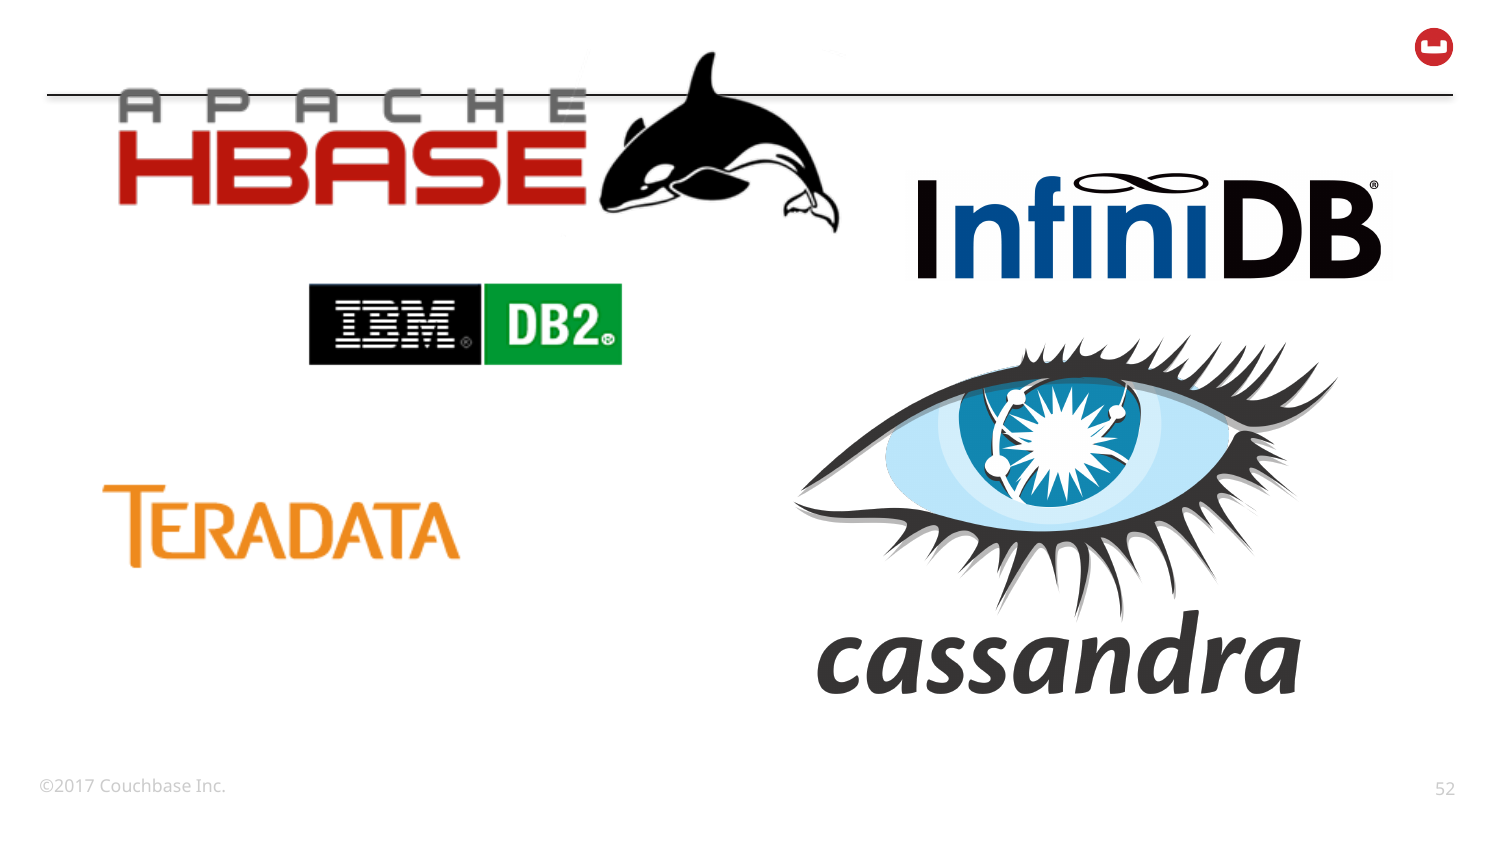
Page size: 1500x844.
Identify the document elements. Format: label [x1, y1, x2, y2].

picture [904, 169, 1393, 281]
picture [783, 324, 1348, 703]
picture [1414, 27, 1454, 67]
picture [111, 48, 846, 237]
picture [98, 260, 624, 712]
